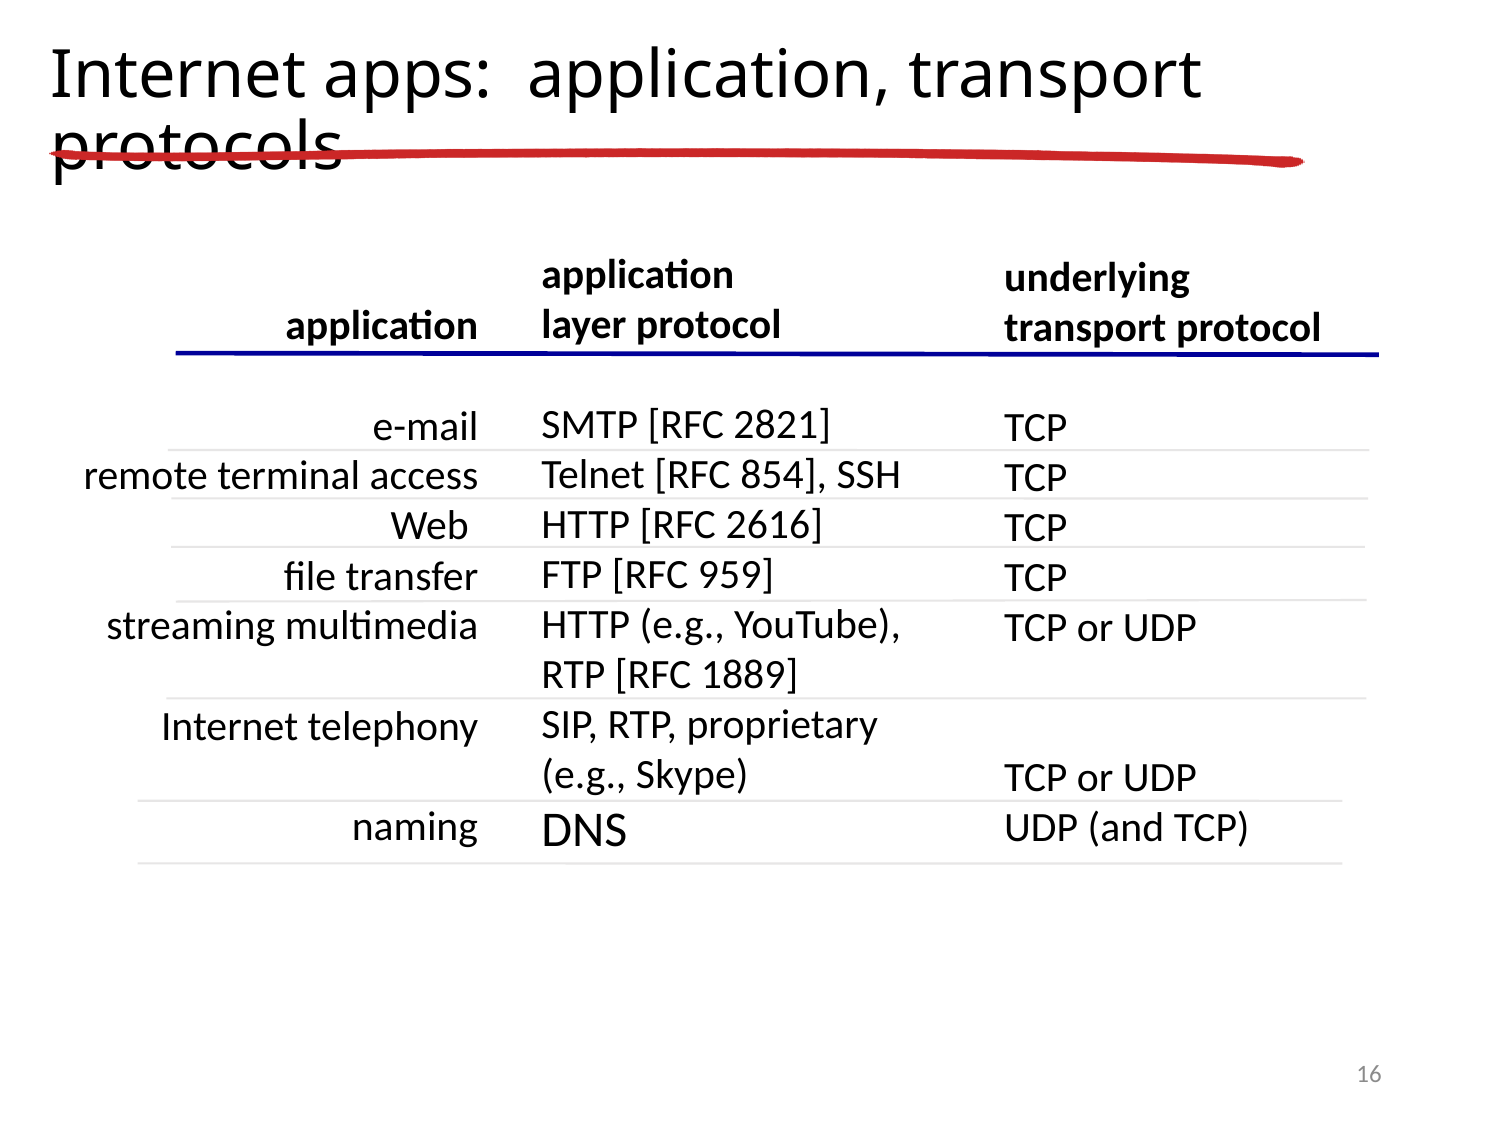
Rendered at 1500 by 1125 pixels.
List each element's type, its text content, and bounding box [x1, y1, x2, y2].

picture [44, 143, 1319, 173]
slide_number 16 [1059, 1042, 1397, 1103]
text_box application layer protocol SMTP [RFC 2821] Telnet [RFC 854], SSH HTTP [RFC 2616] FTP [RFC 959] HTTP (e.g., YouTube), RTP [RFC 1889] SIP, RTP, proprietary (e.g., Skype) DNS [526, 239, 926, 450]
text_box application layer protocol SMTP [RFC 2821] Telnet [RFC 854], SSH HTTP [RFC 2616] FTP [RFC 959] HTTP (e.g., YouTube), RTP [RFC 1889] SIP, RTP, proprietary (e.g., Skype) DNS [526, 699, 926, 800]
title Internet apps: application, transport protocols [35, 42, 1471, 181]
text_box application layer protocol SMTP [RFC 2821] Telnet [RFC 854], SSH HTTP [RFC 2616] FTP [RFC 959] HTTP (e.g., YouTube), RTP [RFC 1889] SIP, RTP, proprietary (e.g., Skype) DNS [526, 801, 926, 863]
text_box application layer protocol SMTP [RFC 2821] Telnet [RFC 854], SSH HTTP [RFC 2616] FTP [RFC 959] HTTP (e.g., YouTube), RTP [RFC 1889] SIP, RTP, proprietary (e.g., Skype) DNS [526, 547, 926, 698]
text_box application layer protocol SMTP [RFC 2821] Telnet [RFC 854], SSH HTTP [RFC 2616] FTP [RFC 959] HTTP (e.g., YouTube), RTP [RFC 1889] SIP, RTP, proprietary (e.g., Skype) DNS [526, 499, 926, 546]
text_box application layer protocol SMTP [RFC 2821] Telnet [RFC 854], SSH HTTP [RFC 2616] FTP [RFC 959] HTTP (e.g., YouTube), RTP [RFC 1889] SIP, RTP, proprietary (e.g., Skype) DNS [526, 451, 926, 498]
text_box underlying transport protocol TCP TCP TCP TCP TCP or UDP TCP or UDP UDP (and TCP) [989, 242, 1420, 858]
text_box application e-mail remote terminal access Web file transfer streaming multimedia Internet telephony naming [68, 290, 494, 916]
